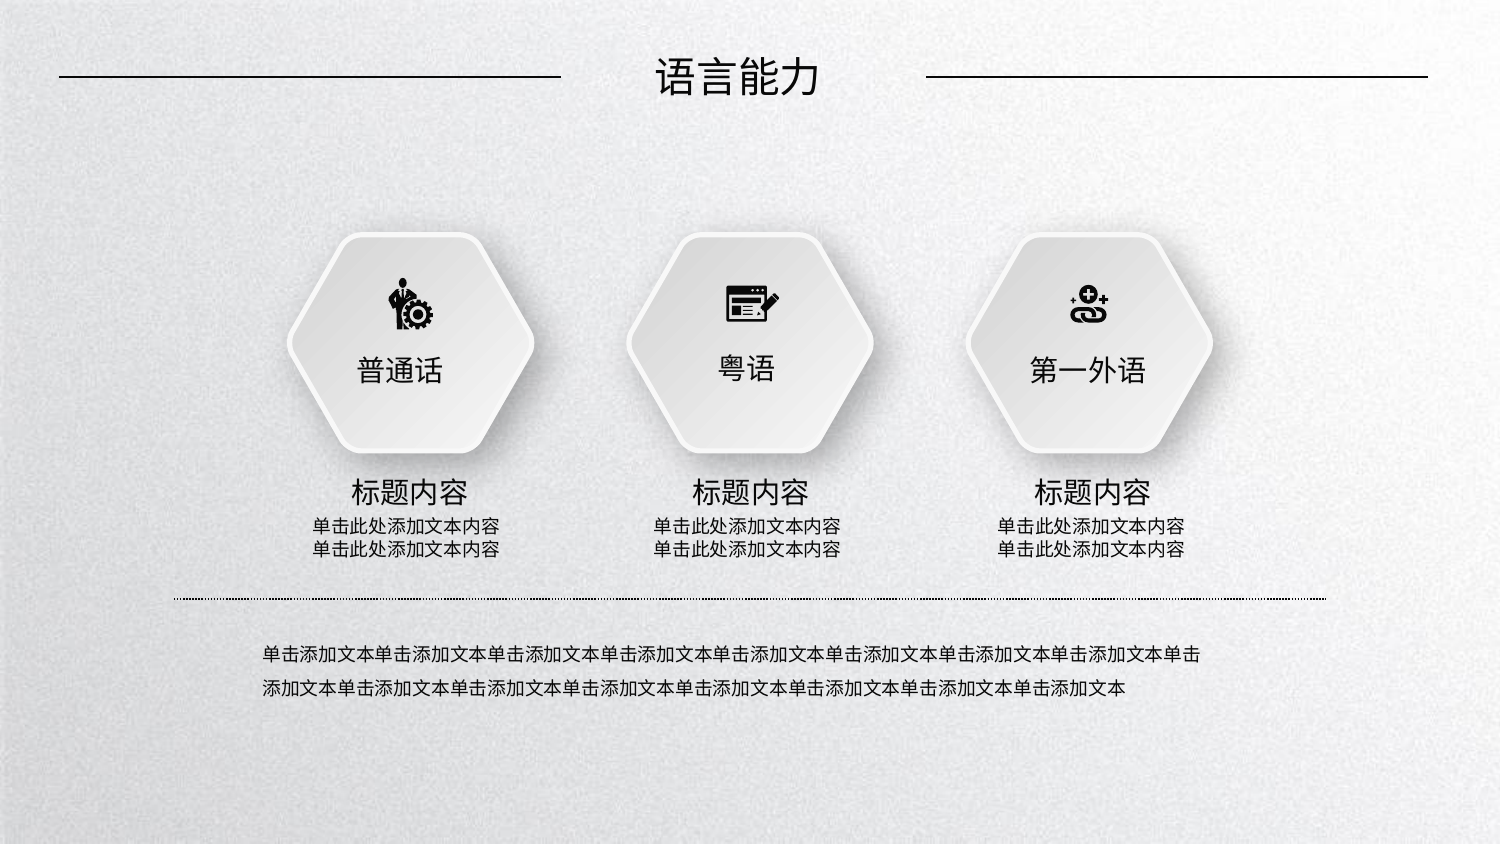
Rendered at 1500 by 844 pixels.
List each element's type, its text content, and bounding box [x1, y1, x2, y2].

text_box 单击添加文本单击添加文本单击添加文本单击添加文本单击添加文本单击添加文本单击添加文本单击添加文本单击添加文本单击添加文本单击添加文本单击添加文本单击添加文本单击添加文本单击添加文本单击添加文本 [247, 623, 1217, 740]
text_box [967, 234, 1212, 452]
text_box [288, 234, 533, 452]
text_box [642, 468, 879, 590]
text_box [985, 468, 1220, 590]
picture [0, 0, 1500, 844]
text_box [627, 234, 873, 452]
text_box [300, 468, 537, 590]
text_box 语言能力 [608, 43, 868, 109]
